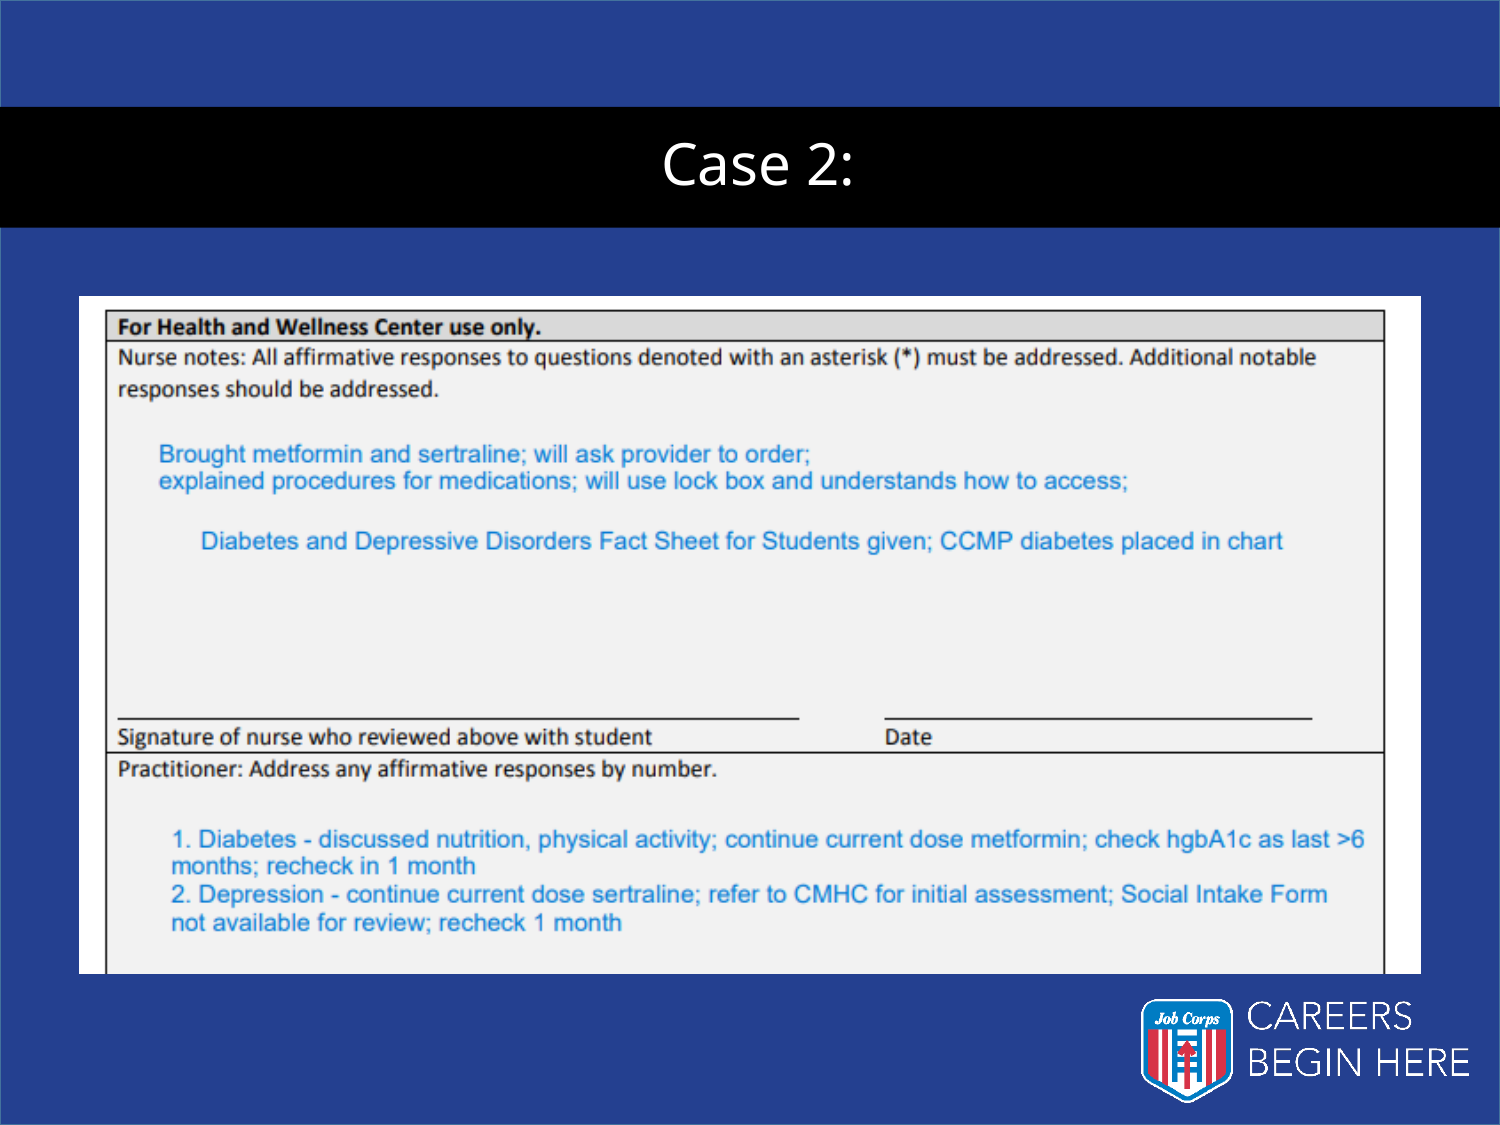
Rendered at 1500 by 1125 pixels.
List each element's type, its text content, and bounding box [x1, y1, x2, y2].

picture [1141, 999, 1469, 1103]
title Case 2: [68, 105, 1448, 228]
text_box [0, 106, 1500, 229]
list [79, 296, 1421, 974]
